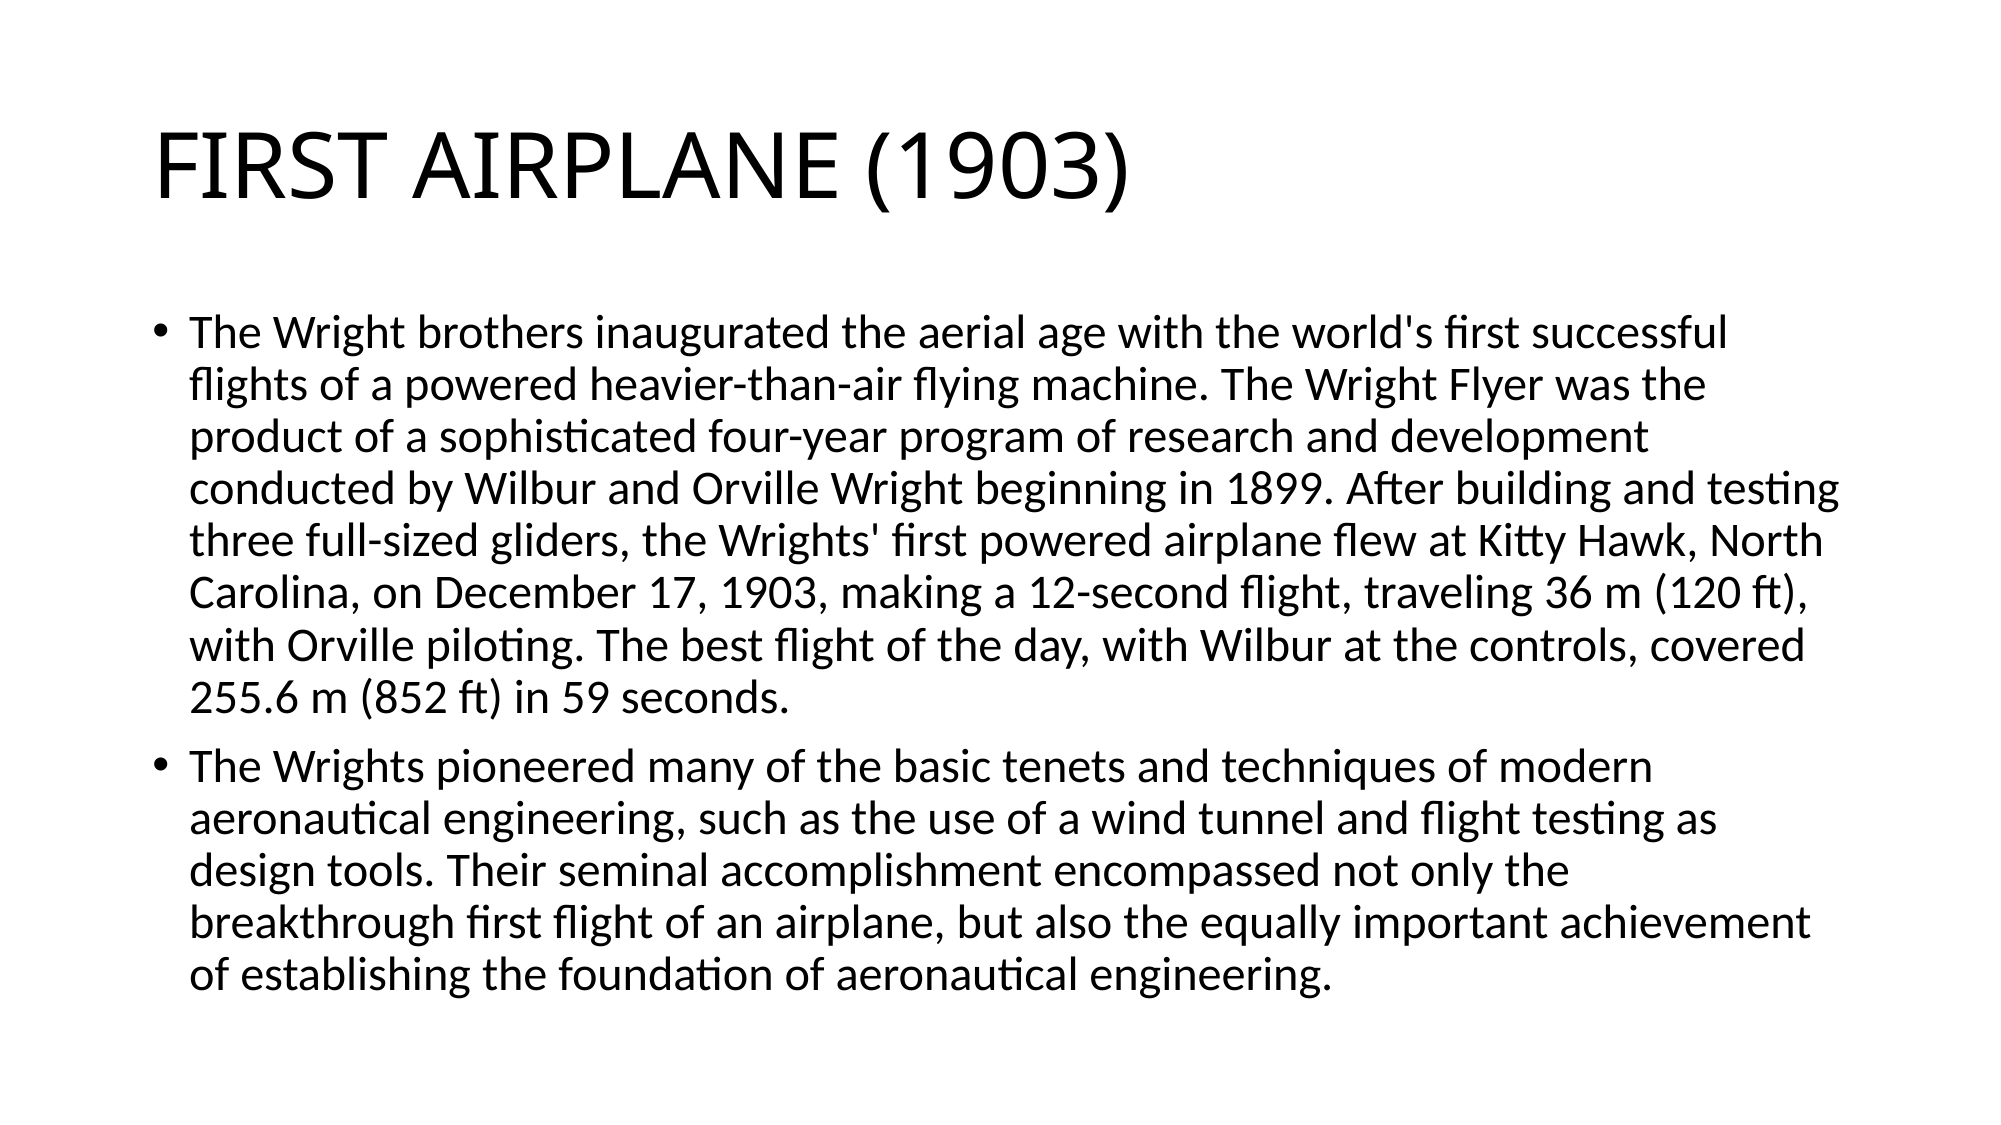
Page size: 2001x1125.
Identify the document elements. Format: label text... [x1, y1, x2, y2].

list The Wright brothers inaugurated the aerial age with the world's first successful flights of a powered heavier-than-air flying machine. The Wright Flyer was the product of a sophisticated four-year program of research and development conducted by Wilbur and Orville Wright beginning in 1899. After building and testing three full-sized gliders, the Wrights' first powered airplane flew at Kitty Hawk, North Carolina, on December 17, 1903, making a 12-second flight, traveling 36 m (120 ft), with Orville piloting. The best flight of the day, with Wilbur at the controls, covered 255.6 m (852 ft) in 59 seconds. The Wrights pioneered many of the basic tenets and techniques of modern aeronautical engineering, such as the use of a wind tunnel and flight testing as design tools. Their seminal accomplishment encompassed not only the breakthrough first flight of an airplane, but also the equally important achievement of establishing the foundation of aeronautical engineering. [137, 299, 1863, 1014]
title FIRST AIRPLANE (1903) [137, 59, 1863, 278]
